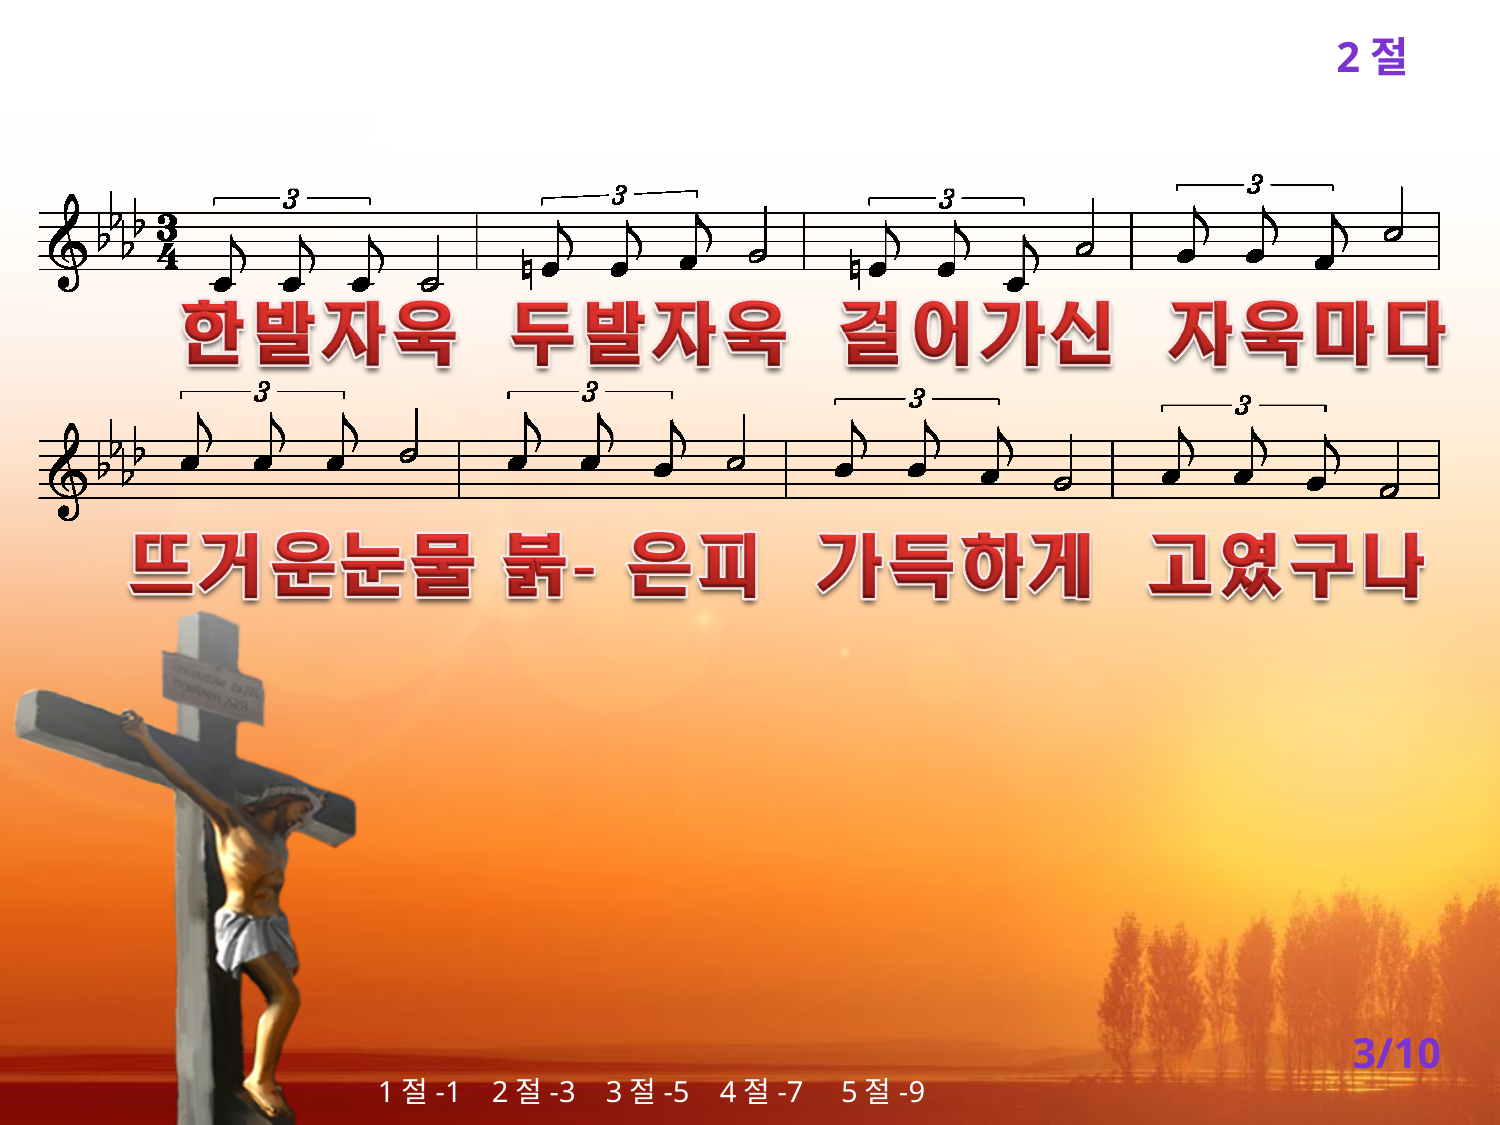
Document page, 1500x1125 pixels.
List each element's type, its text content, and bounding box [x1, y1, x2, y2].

text_box 2절 [1321, 23, 1424, 89]
text_box 1절-1 2절-3 3절-5 4절-7 5절-9 [363, 1066, 1067, 1117]
text_box 3/10 [1337, 1019, 1457, 1085]
picture [0, 0, 1500, 1125]
